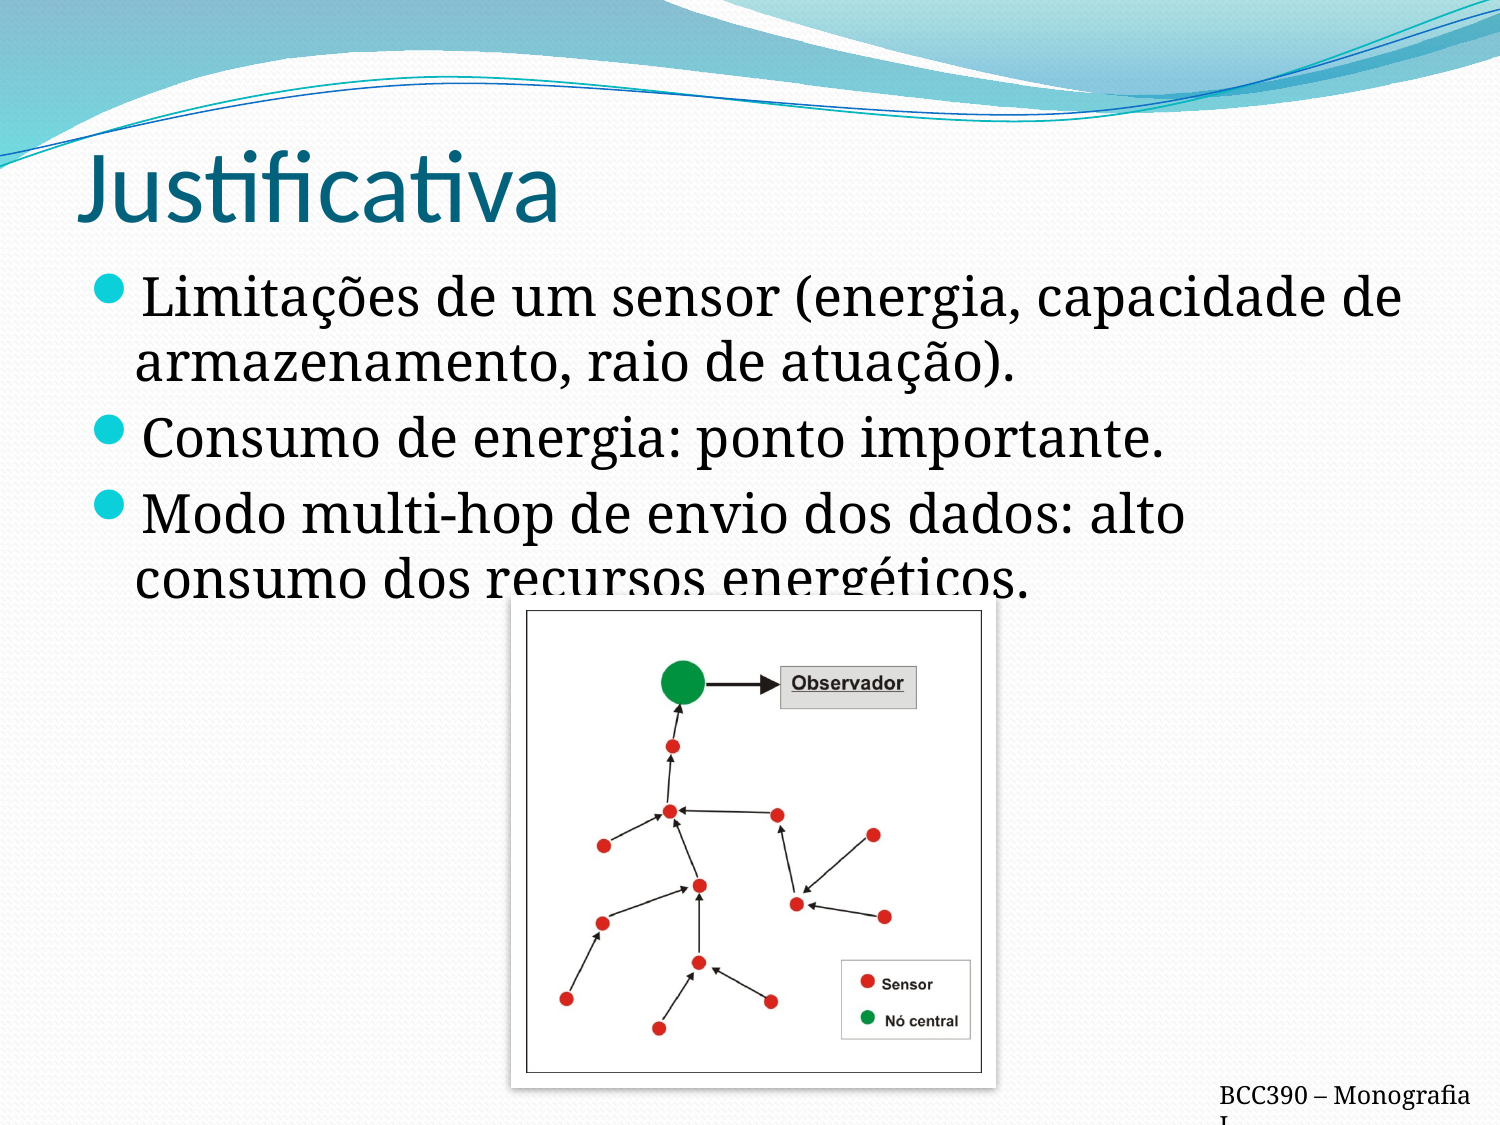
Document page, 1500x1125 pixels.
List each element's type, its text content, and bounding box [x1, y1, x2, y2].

picture [525, 609, 982, 1074]
list Limitações de um sensor (energia, capacidade de armazenamento, raio de atuação). Consumo de energia: ponto importante. Modo multi-hop de envio dos dados: alto consumo dos recursos energéticos. [75, 255, 1425, 1038]
title Justificativa [76, 56, 1427, 244]
text_box BCC390 – Monografia I [1204, 1072, 1495, 1125]
